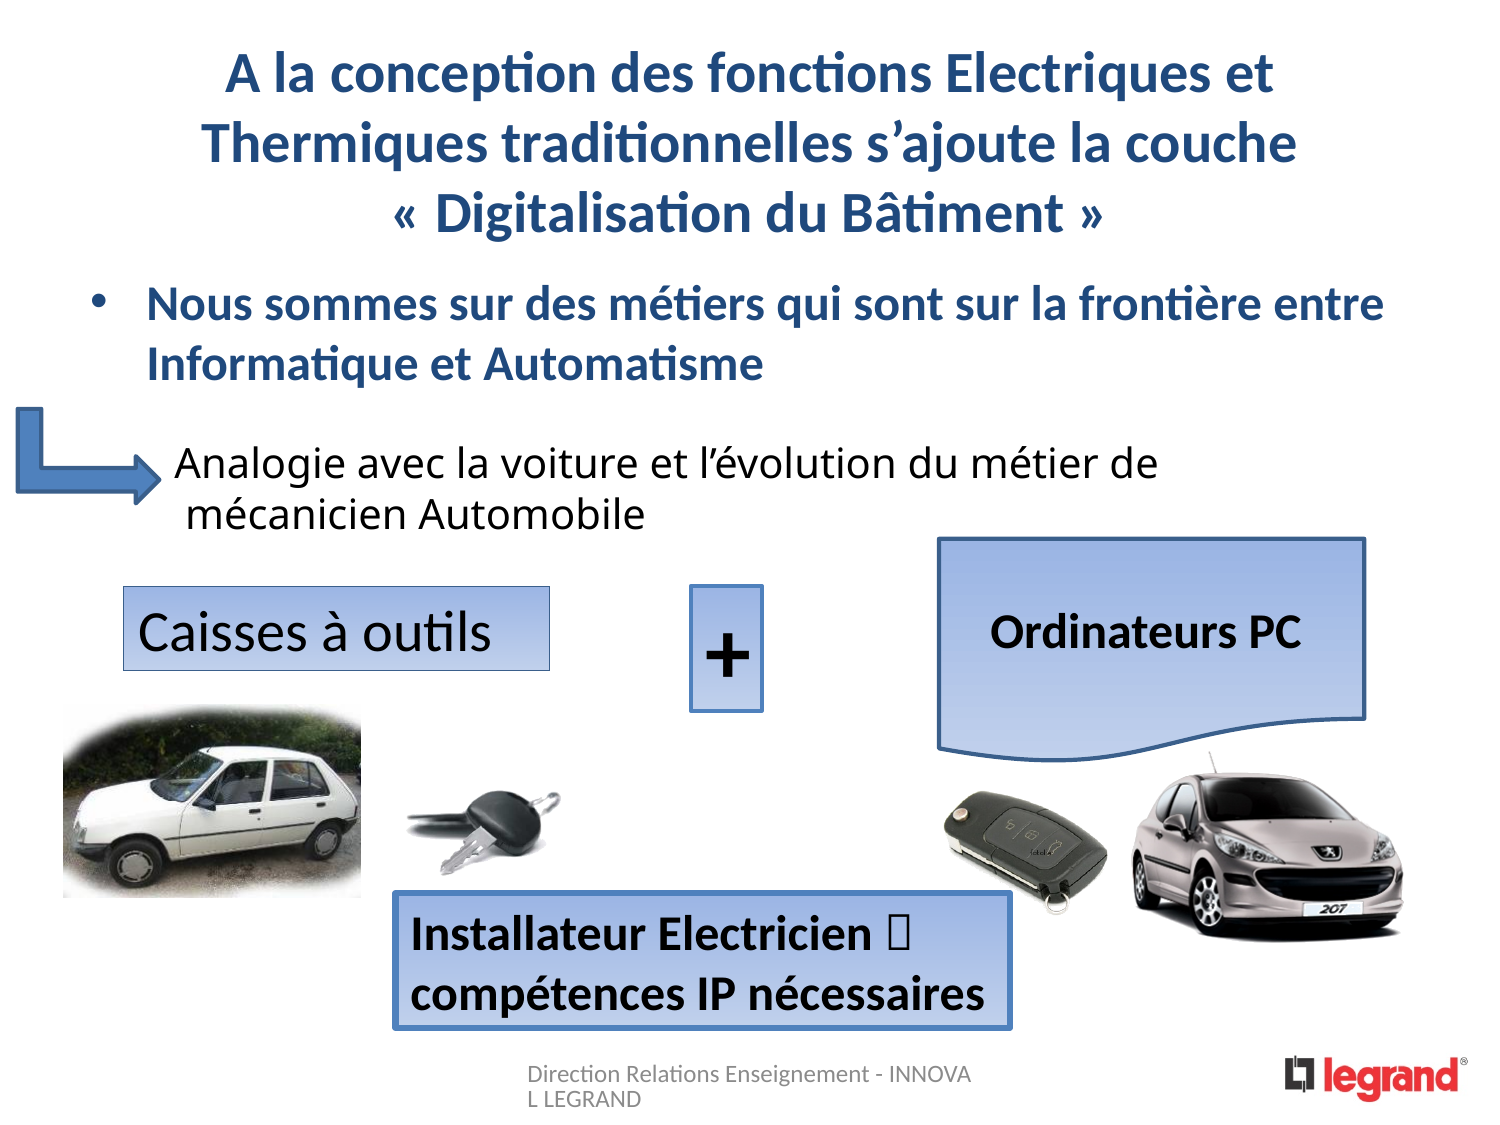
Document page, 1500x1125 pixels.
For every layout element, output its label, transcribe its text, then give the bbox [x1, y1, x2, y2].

text_box + [690, 586, 762, 711]
picture [62, 703, 361, 898]
text_box Caisses à outils [123, 586, 550, 671]
picture [1281, 1051, 1471, 1107]
text_box Installateur Electricien  compétences IP nécessaires [395, 893, 1010, 1028]
text_box Ordinateurs PC [936, 536, 1367, 763]
text_box Analogie avec la voiture et l’évolution du métier de mécanicien Automobile [159, 400, 1382, 575]
list Nous sommes sur des métiers qui sont sur la frontière entre Informatique et Automatisme [75, 262, 1425, 433]
picture [938, 751, 1448, 945]
picture [385, 786, 562, 883]
title A la conception des fonctions Electriques et Thermiques traditionnelles s’ajoute la couche « Digitalisation du Bâtiment » [75, 45, 1425, 233]
footer Direction Relations Enseignement - INNOVAL LEGRAND [512, 1042, 988, 1103]
text_box [15, 406, 162, 506]
